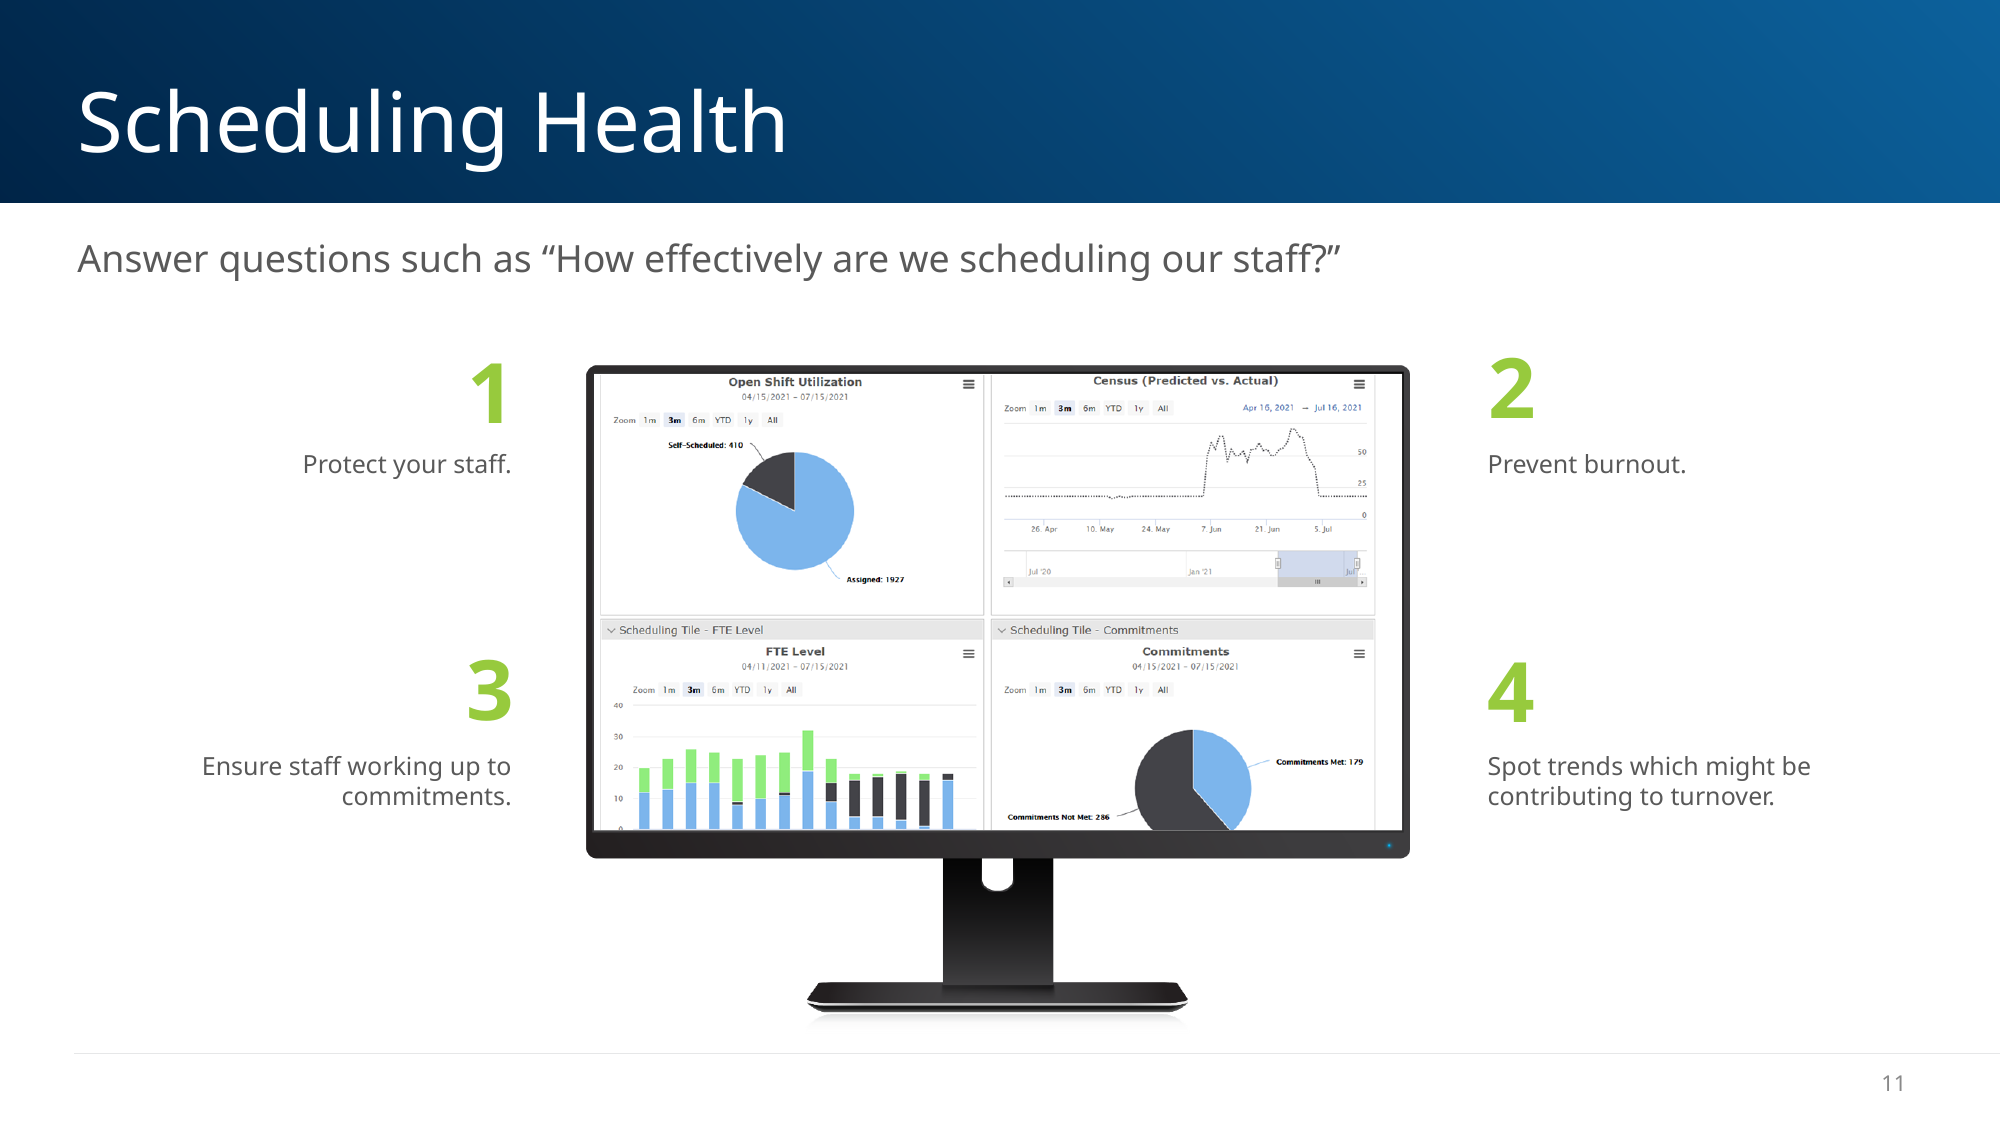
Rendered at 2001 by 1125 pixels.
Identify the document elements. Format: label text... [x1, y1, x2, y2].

list Ensure staff working up to commitments. [62, 745, 523, 865]
list 1 [431, 334, 526, 428]
list Prevent burnout. [1477, 443, 1938, 563]
list Answer questions such as “How effectively are we scheduling our staff?” [66, 229, 1926, 304]
list Spot trends which might be contributing to turnover. [1477, 745, 1938, 865]
title Scheduling Health [67, 0, 1926, 175]
list Protect your staff. [62, 443, 523, 563]
list 4 [1477, 634, 1572, 727]
picture [586, 365, 1410, 1034]
list 3 [430, 632, 525, 725]
list 2 [1477, 330, 1573, 423]
